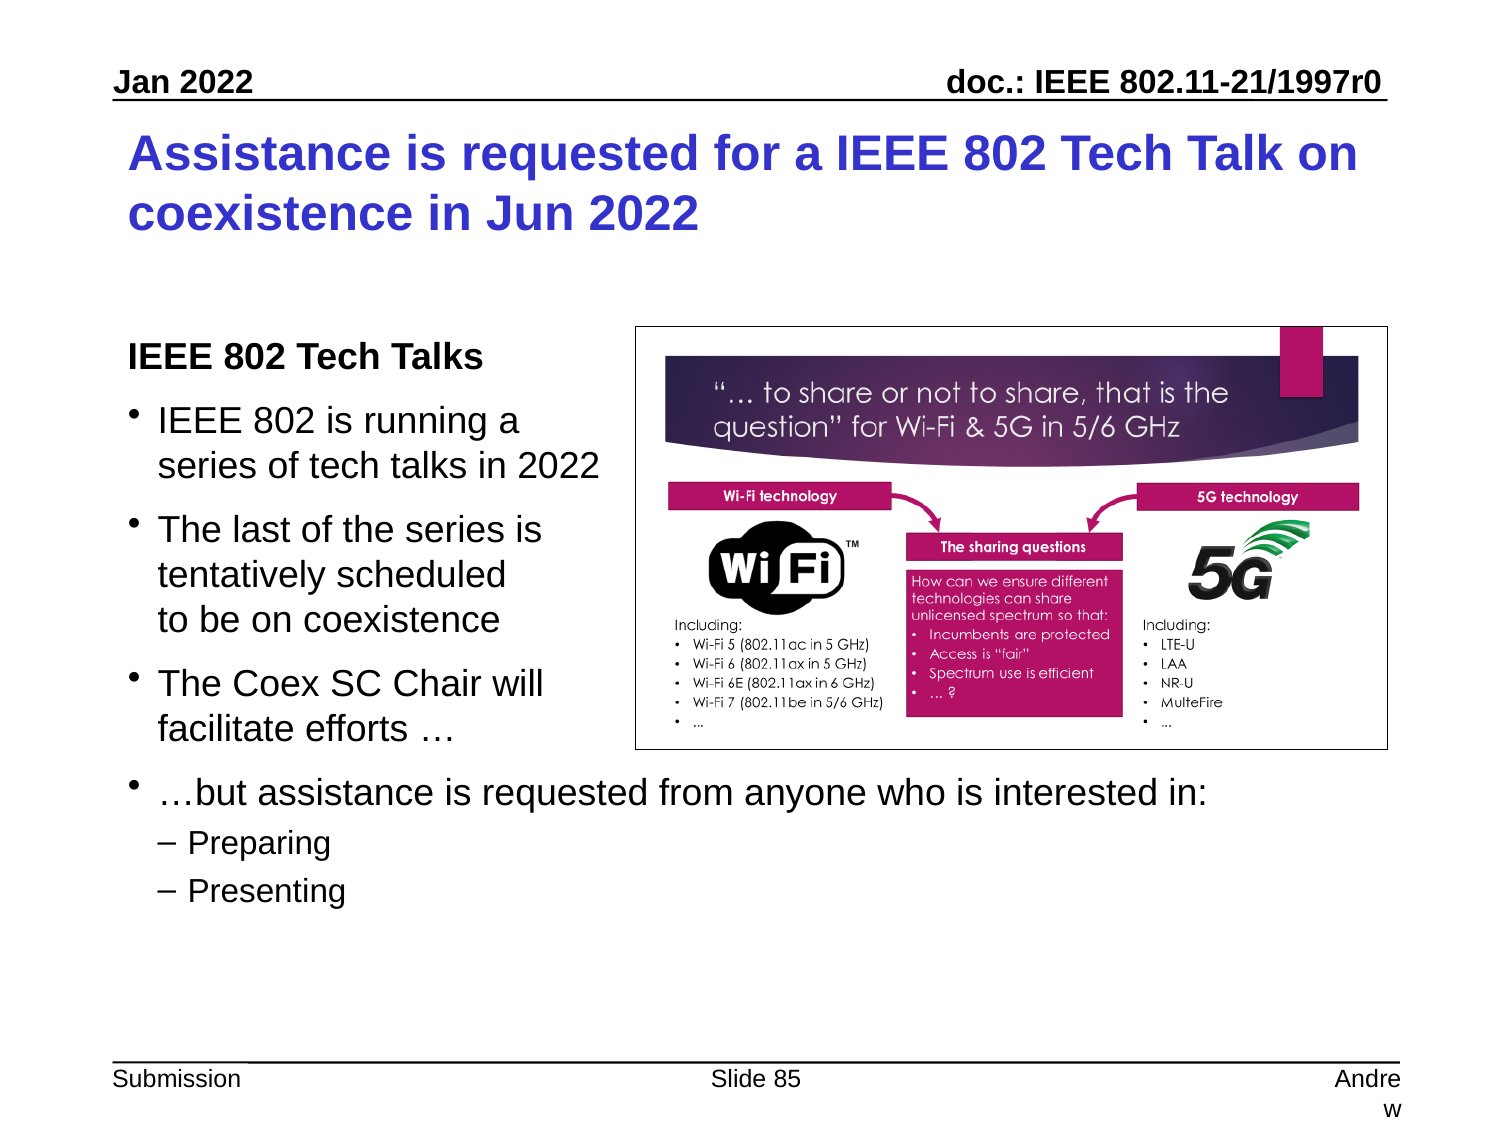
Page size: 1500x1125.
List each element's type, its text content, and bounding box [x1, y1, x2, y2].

slide_number Slide 85 [709, 1061, 803, 1093]
title Assistance is requested for a IEEE 802 Tech Talk on coexistence in Jun 2022 [112, 112, 1388, 288]
list IEEE 802 Tech Talks IEEE 802 is running a series of tech talks in 2022 The last of the series is tentatively scheduled to be on coexistence The Coex SC Chair will facilitate efforts … …but assistance is requested from anyone who is interested in: Preparing Presenting [112, 324, 1388, 1000]
footer Andrew Myles, Cisco [1320, 1061, 1402, 1093]
picture [634, 326, 1388, 751]
